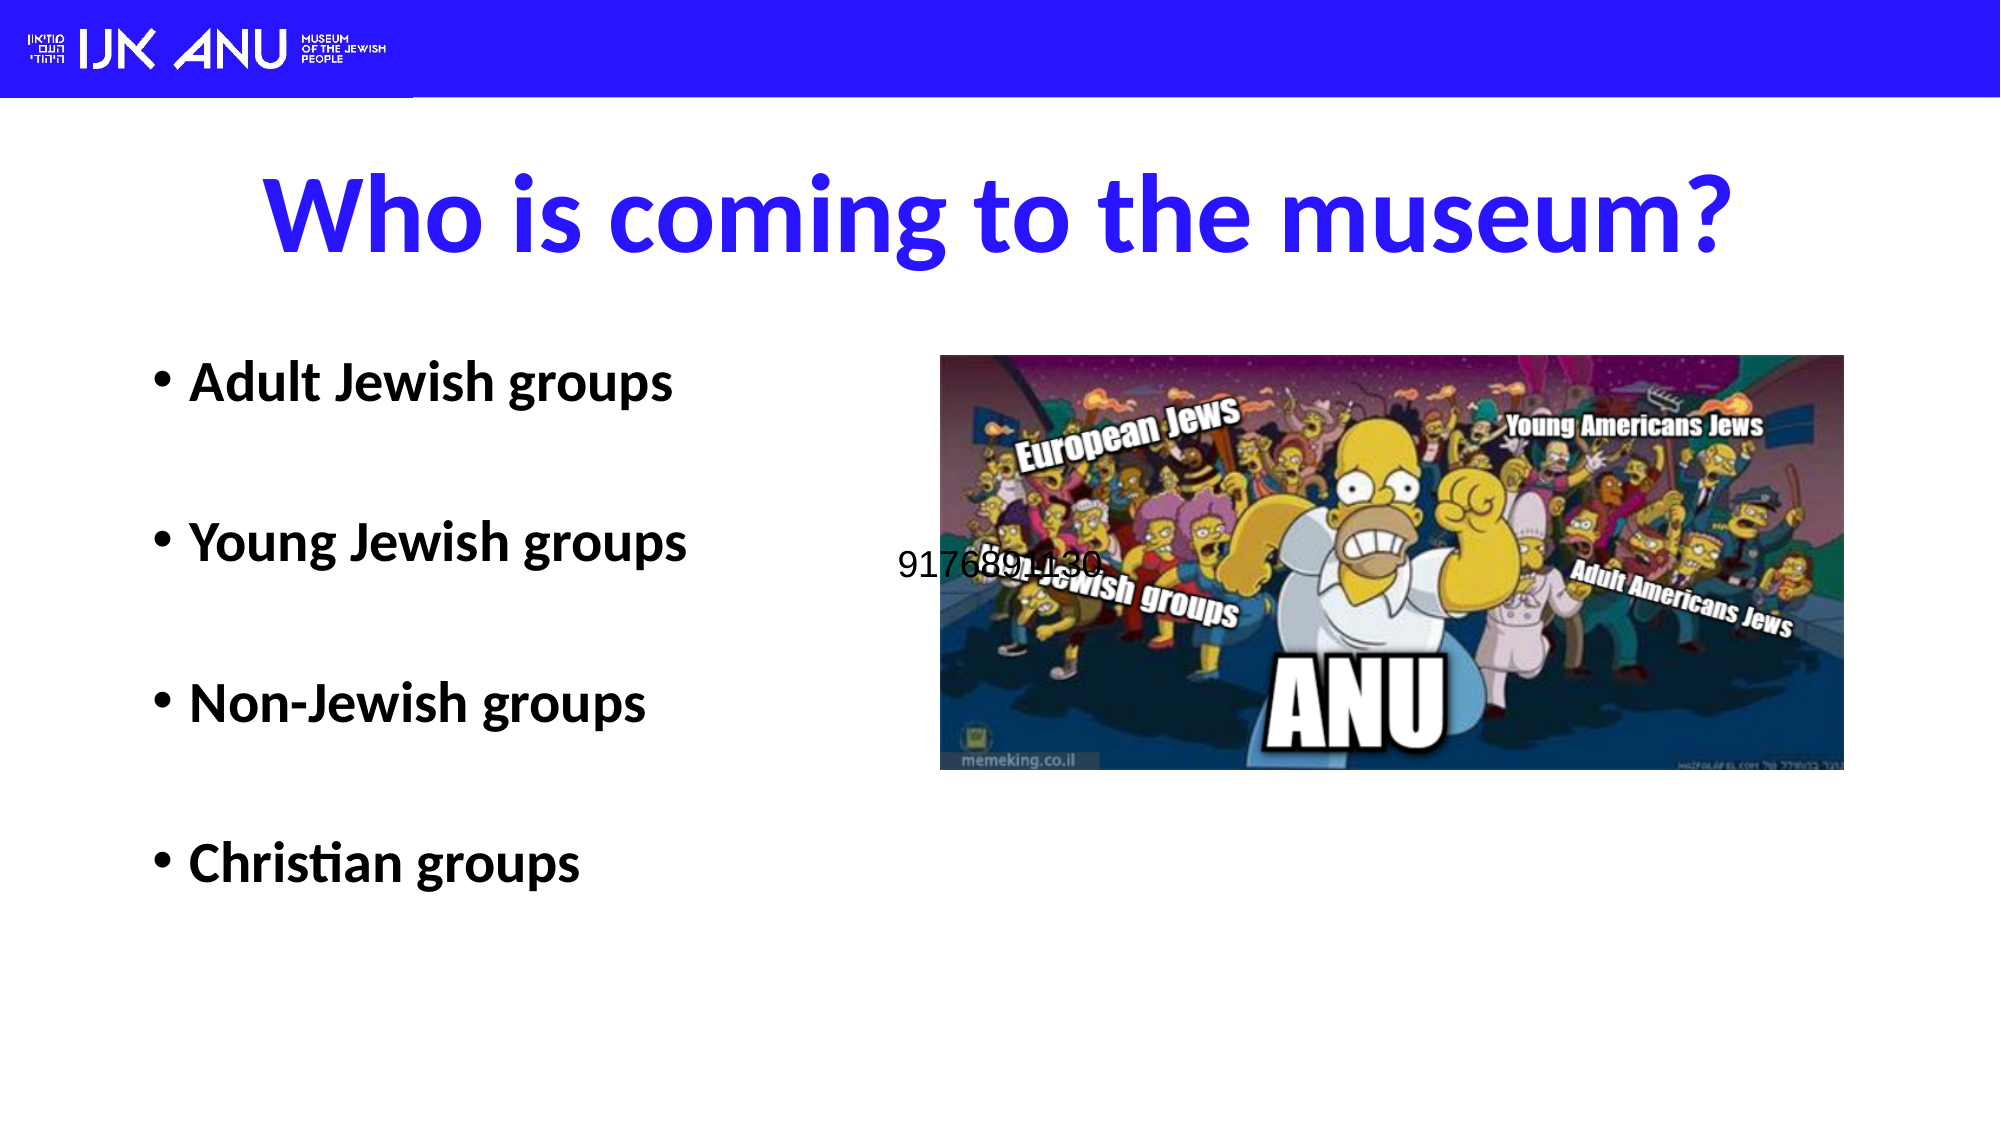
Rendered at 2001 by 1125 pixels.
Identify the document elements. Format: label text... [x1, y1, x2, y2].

list Adult Jewish groups Young Jewish groups Non-Jewish groups Christian groups [137, 265, 911, 1103]
picture [940, 355, 1844, 770]
text_box 9176891130 [882, 532, 940, 592]
title Who is coming to the museum? [137, 106, 1863, 325]
picture [0, 0, 413, 98]
